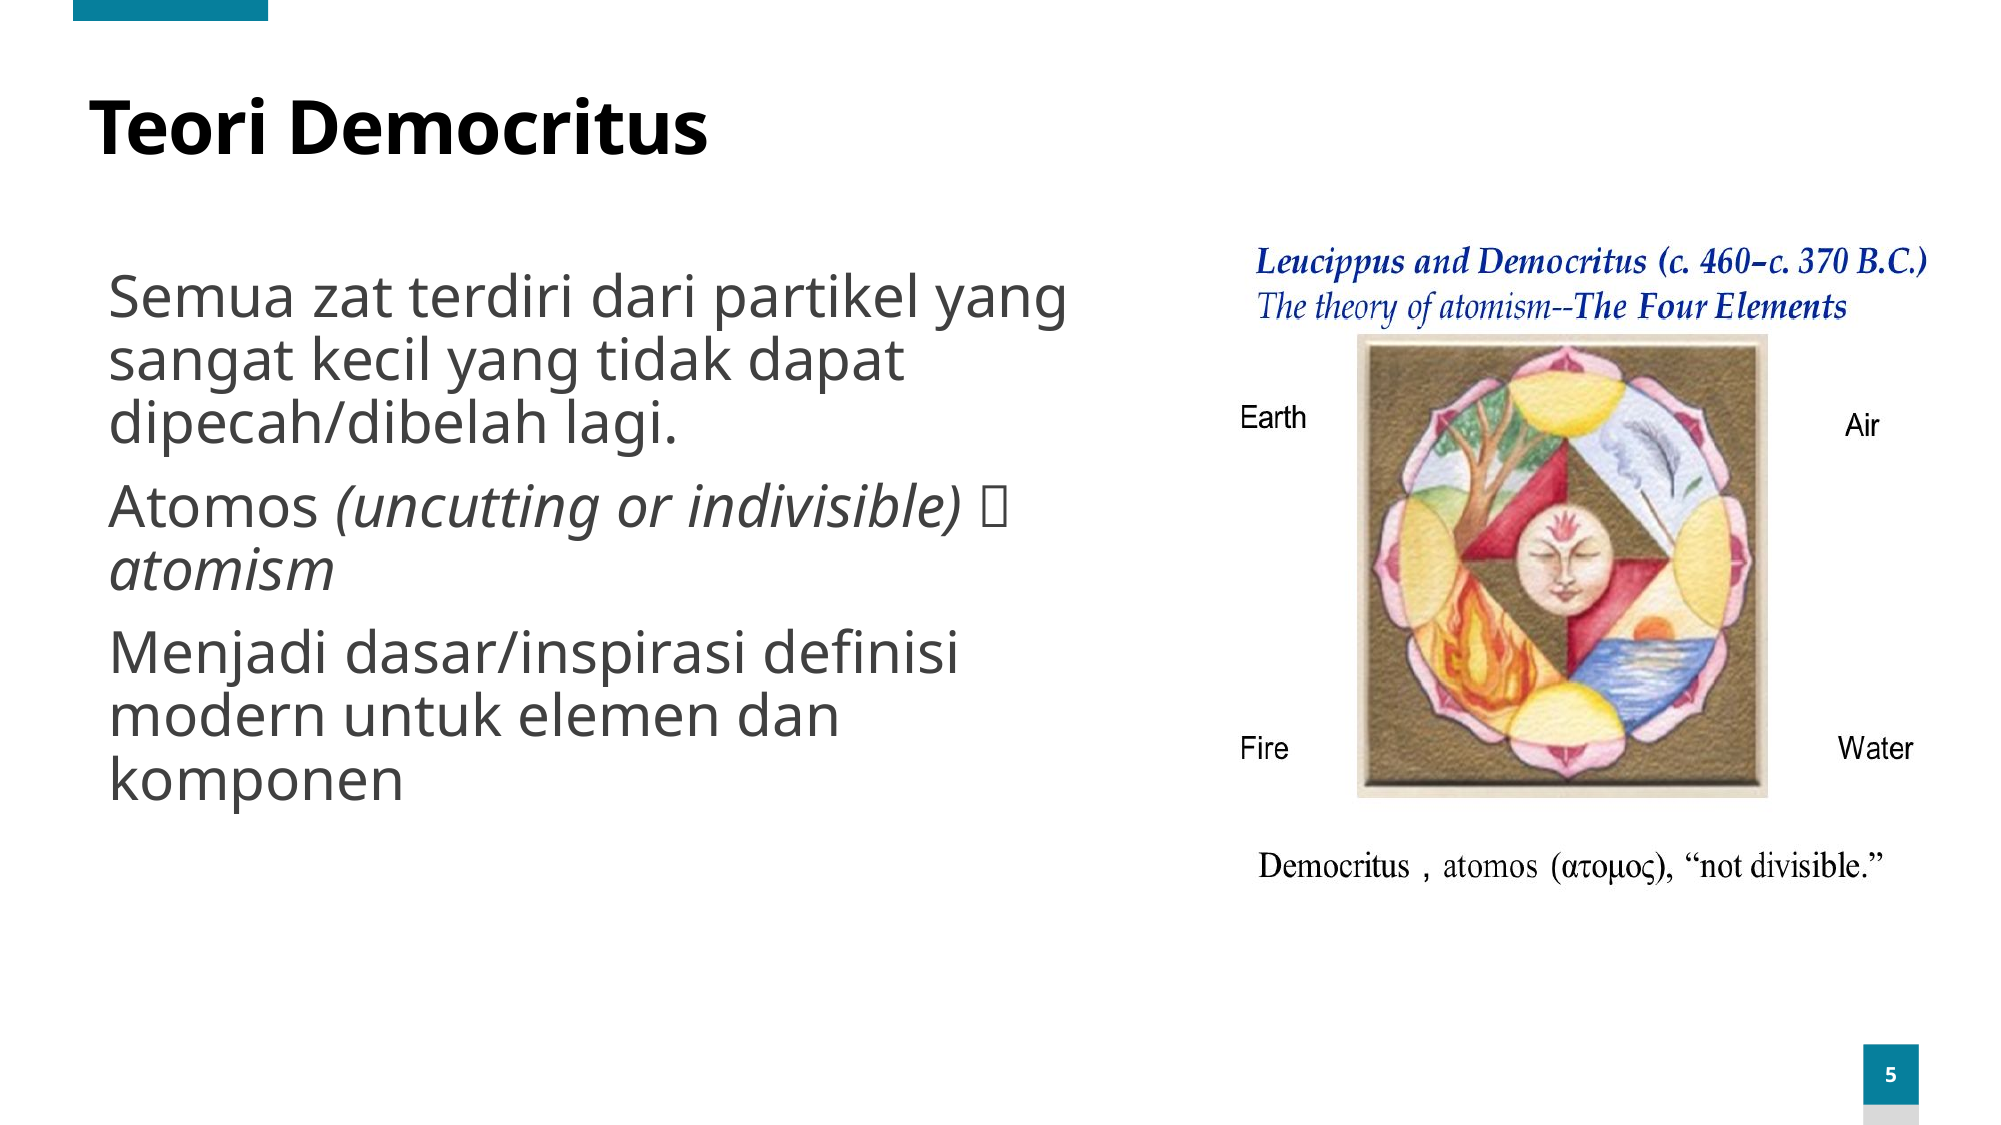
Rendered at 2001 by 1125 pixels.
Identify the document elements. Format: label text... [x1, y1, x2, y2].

text_box [1863, 1044, 1920, 1125]
picture [1145, 199, 2000, 926]
text_box 5 [1863, 1044, 1919, 1105]
list Semua zat terdiri dari partikel yang sangat kecil yang tidak dapat dipecah/dibelah lagi. Atomos (uncutting or indivisible)  atomism Menjadi dasar/inspirasi definisi modern untuk elemen dan komponen [93, 259, 1126, 677]
title Teori Democritus [73, 81, 922, 260]
